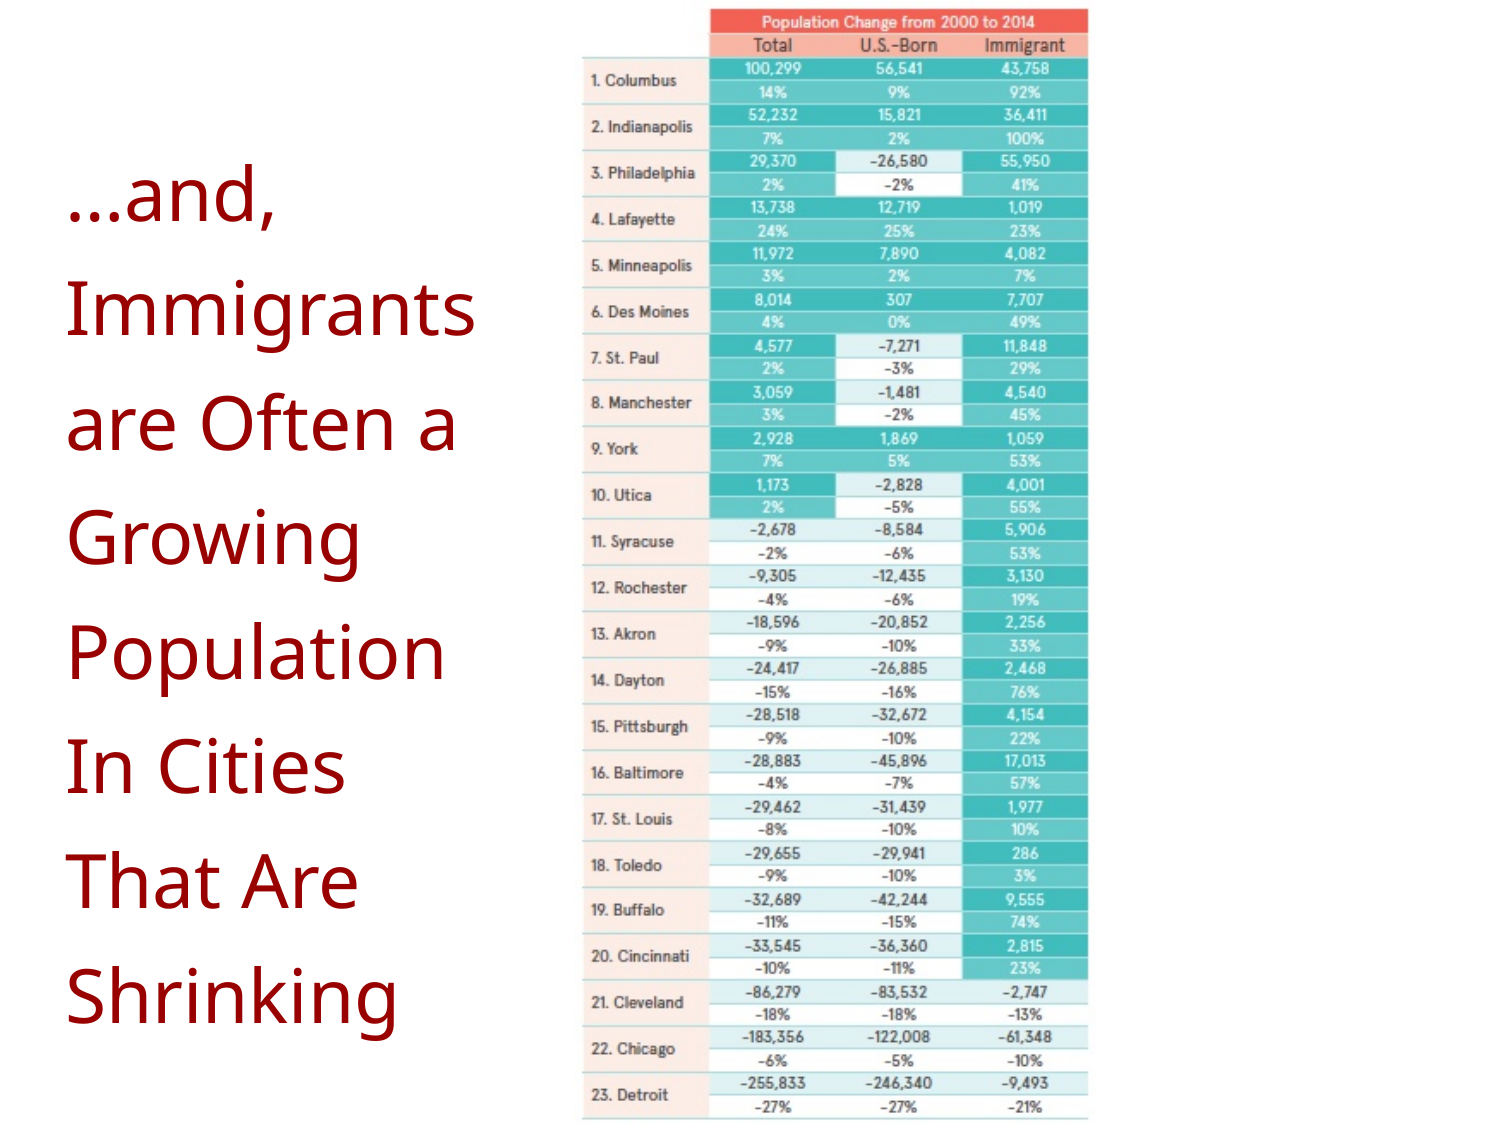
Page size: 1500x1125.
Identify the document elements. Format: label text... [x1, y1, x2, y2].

picture [574, 0, 1097, 1125]
text_box …and, Immigrants are Often a Growing Population In Cities That Are Shrinking [49, 0, 505, 1046]
